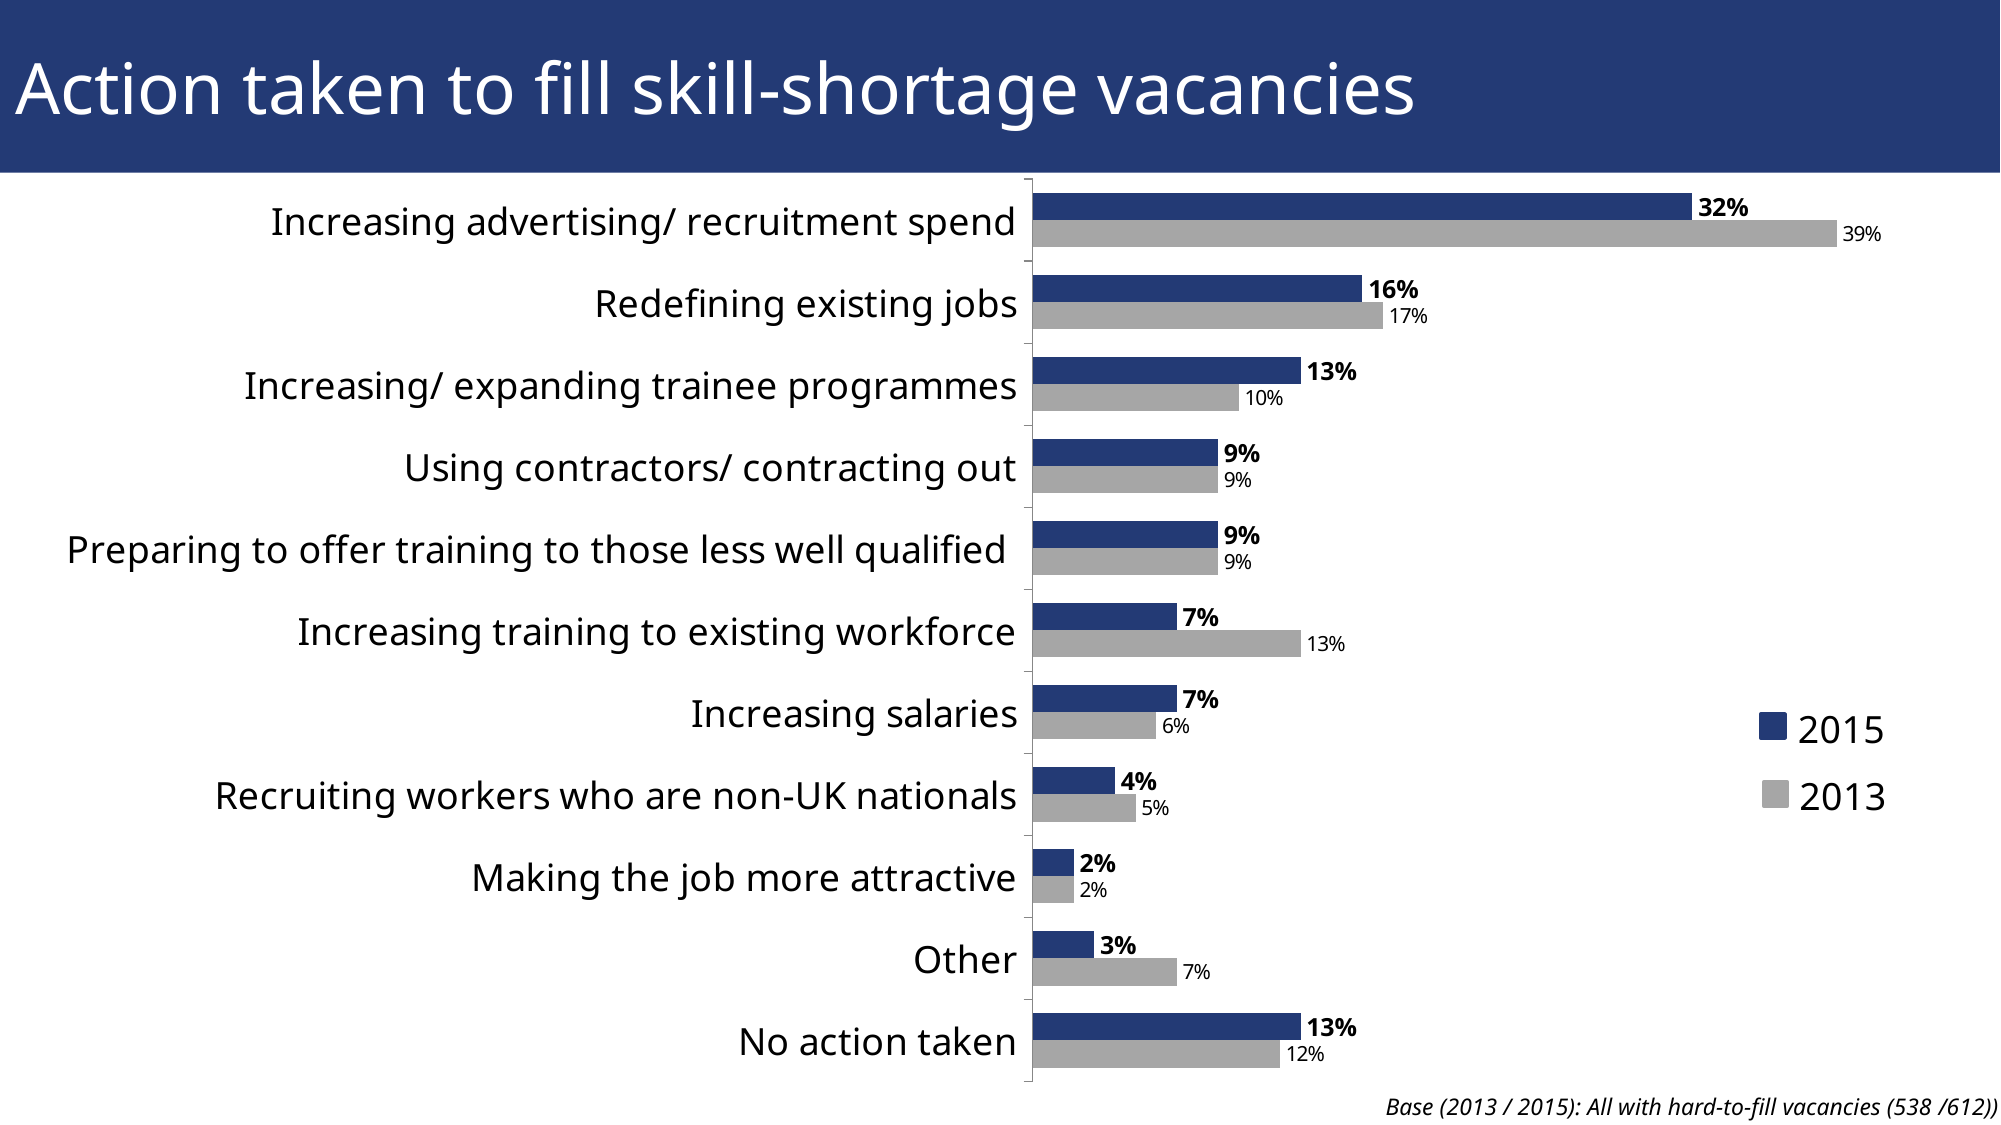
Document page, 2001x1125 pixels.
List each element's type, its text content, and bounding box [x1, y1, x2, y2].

text_box Base (2013 / 2015): All with hard-to-fill vacancies (538 /612)) [1263, 1112, 2000, 1122]
title Action taken to fill skill-shortage vacancies [0, 0, 2000, 173]
table_cell % of private sector establishments [1263, 1105, 2000, 1110]
chart [26, 160, 2000, 1101]
